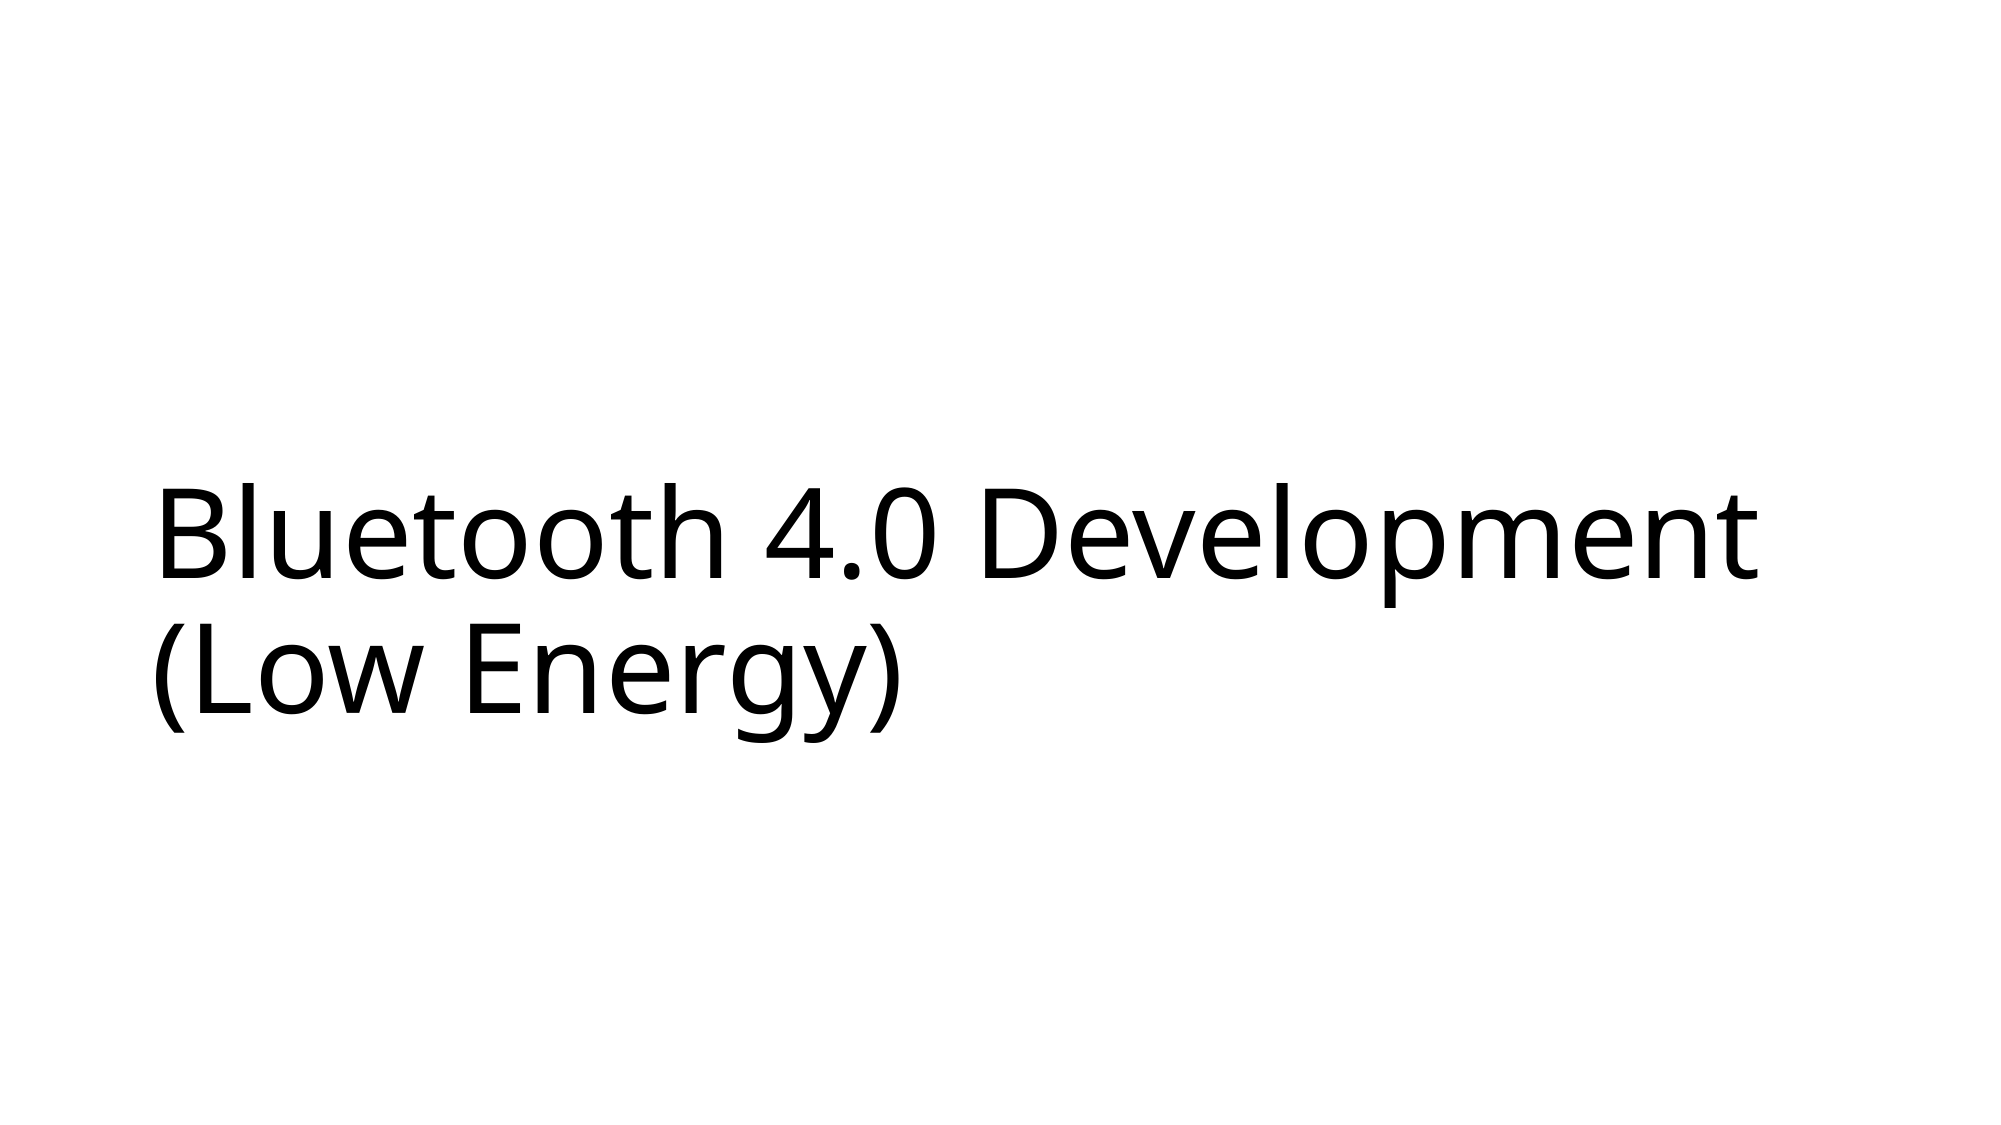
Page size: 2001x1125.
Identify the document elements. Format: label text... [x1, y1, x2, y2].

title Bluetooth 4.0 Development (Low Energy) [136, 280, 1862, 749]
